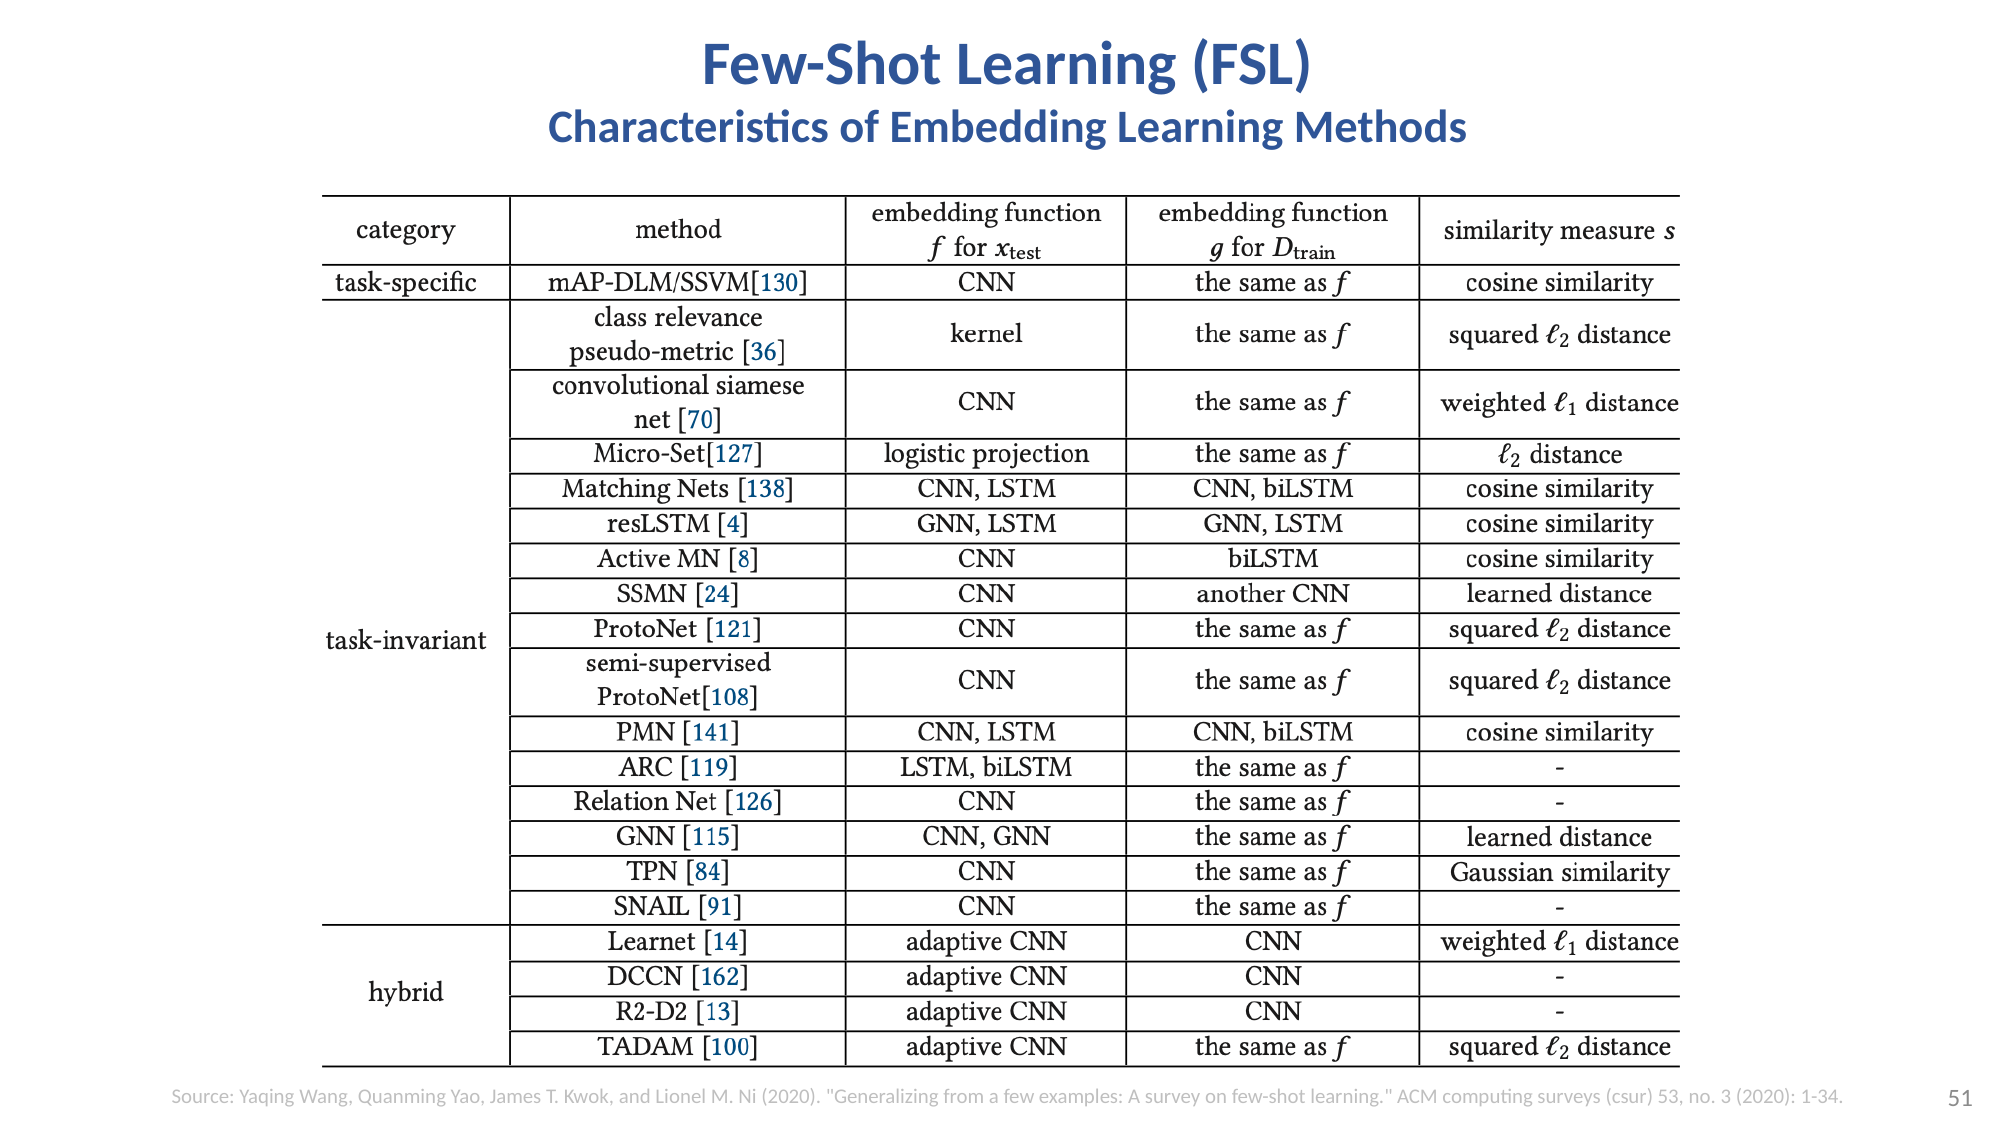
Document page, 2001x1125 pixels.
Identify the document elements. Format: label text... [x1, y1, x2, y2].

picture [315, 182, 1684, 1076]
text_box Source: Yaqing Wang, Quanming Yao, James T. Kwok, and Lionel M. Ni (2020). "Generalizing from a few examples: A survey on few-shot learning." ACM computing surveys (csur) 53, no. 3 (2020): 1-34. [147, 1075, 1869, 1116]
title Few-Shot Learning (FSL) Characteristics of Embedding Learning Methods [87, 13, 1929, 161]
slide_number 51 [1869, 1076, 1989, 1116]
